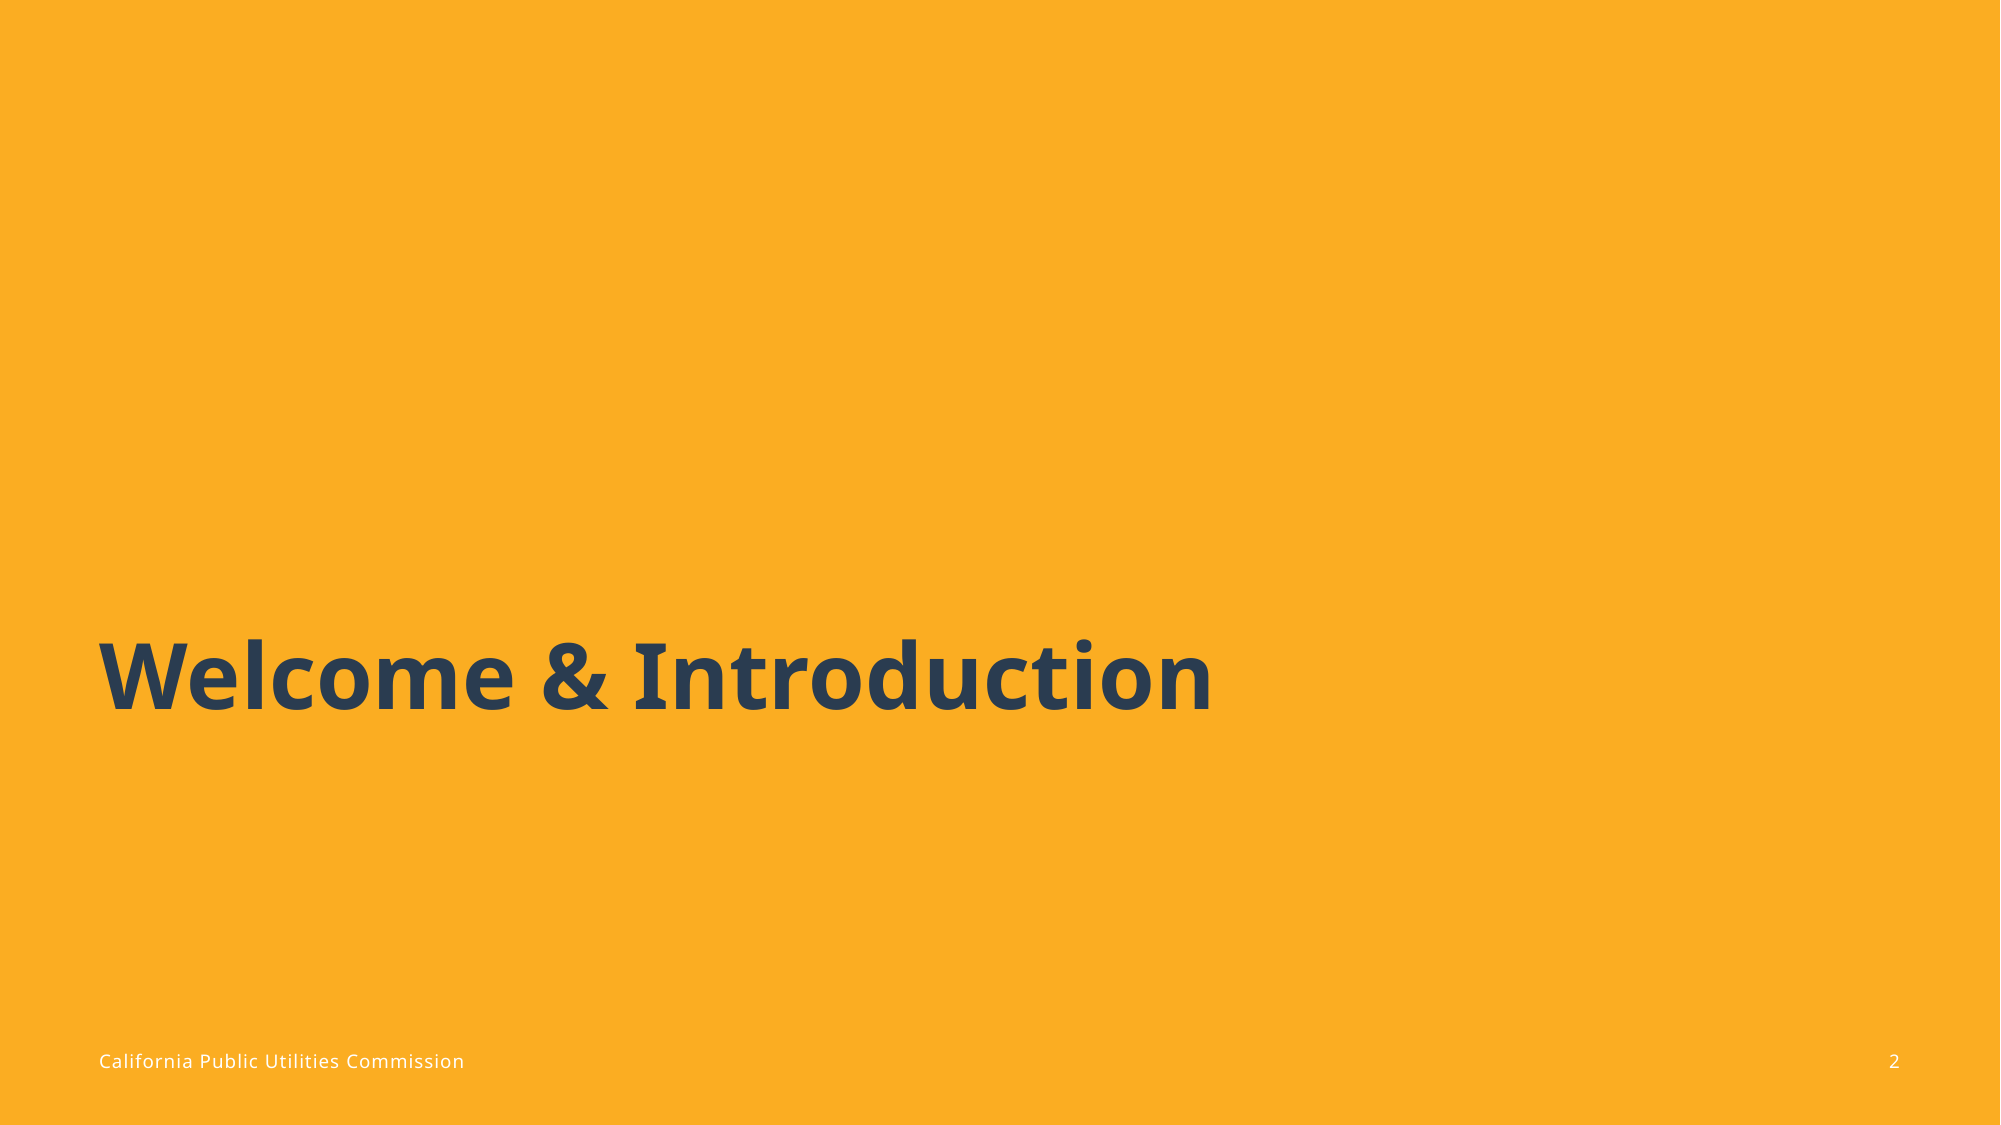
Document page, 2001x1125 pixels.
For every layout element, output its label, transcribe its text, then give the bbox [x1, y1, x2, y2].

slide_number 2 [1837, 1050, 1900, 1080]
title Welcome & Introduction [99, 280, 1675, 737]
